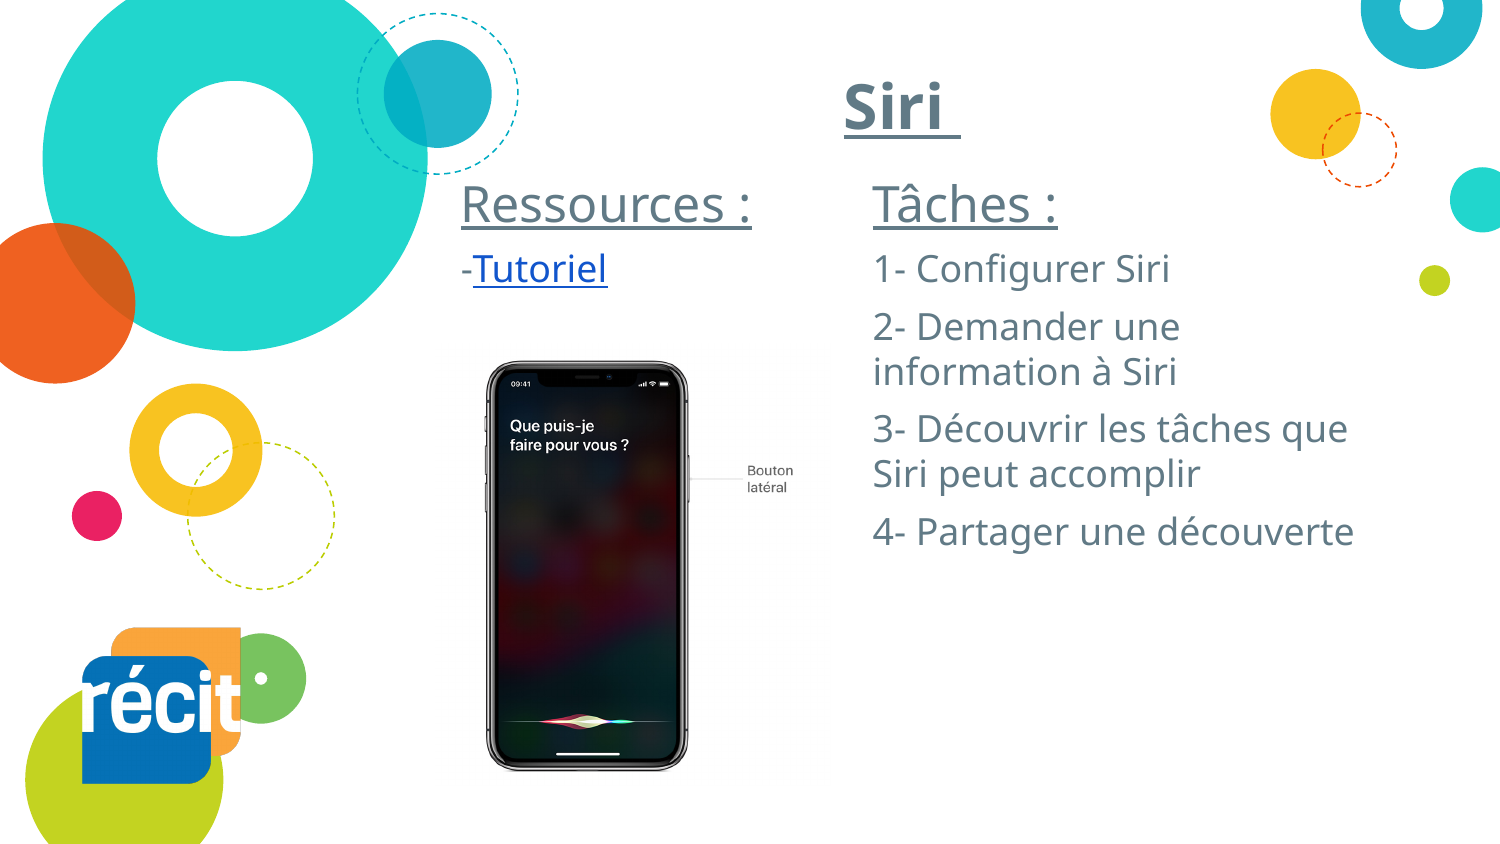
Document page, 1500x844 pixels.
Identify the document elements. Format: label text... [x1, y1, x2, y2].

list Ressources : -Tutoriel [445, 157, 821, 341]
picture [434, 343, 832, 786]
title Siri [514, 52, 1290, 158]
picture [73, 621, 244, 786]
list Tâches : 1- Configurer Siri 2- Demander une information à Siri 3- Découvrir les tâches que Siri peut accomplir 4- Partager une découverte [857, 157, 1413, 734]
